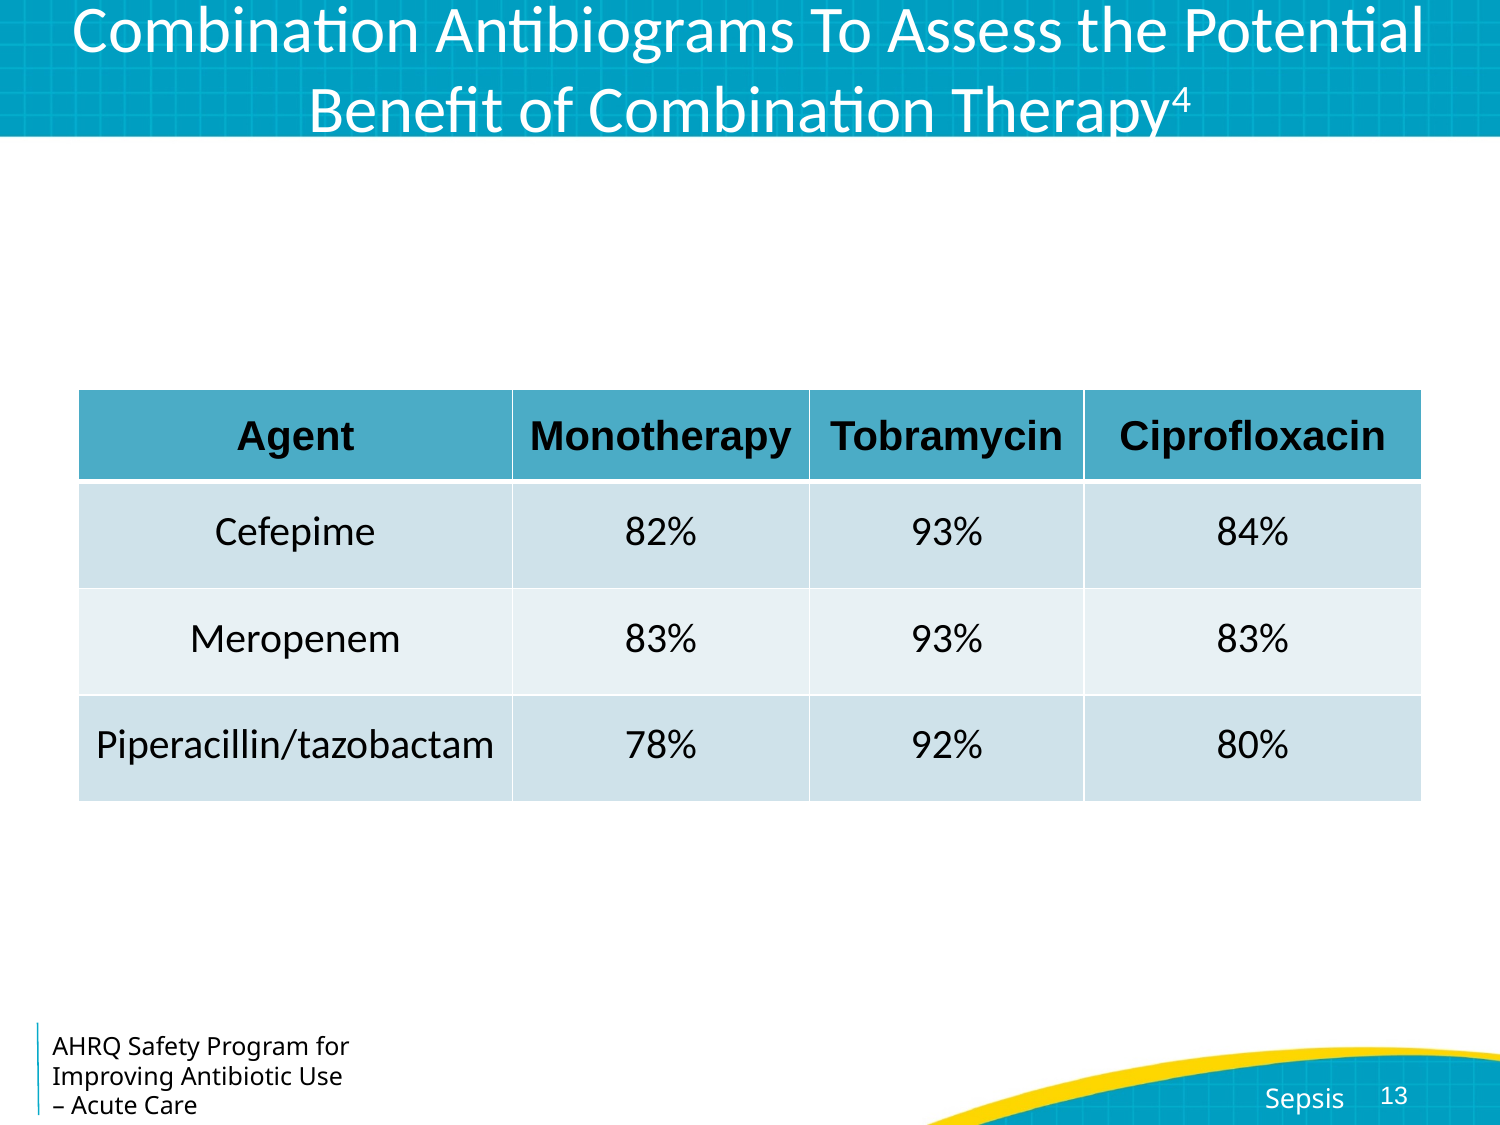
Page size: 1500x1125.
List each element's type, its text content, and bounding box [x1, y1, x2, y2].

table_cell 92% [810, 696, 1083, 801]
table_cell Piperacillin/tazobactam [79, 696, 512, 801]
table_cell 83% [1085, 589, 1421, 694]
table_cell 93% [810, 589, 1083, 694]
table_header Ciprofloxacin [1085, 390, 1421, 479]
slide_number 13 [1352, 1065, 1425, 1125]
picture [0, 133, 1500, 1125]
table_cell 78% [513, 696, 809, 801]
title Combination Antibiograms To Assess the Potential Benefit of Combination Therapy4 [0, 0, 1500, 133]
table_header Tobramycin [810, 390, 1083, 479]
table_header Monotherapy [513, 390, 809, 479]
table_cell 84% [1085, 484, 1421, 588]
table_cell 83% [513, 589, 809, 694]
table_cell 80% [1085, 696, 1421, 801]
table_header Agent [79, 390, 512, 479]
table_cell Meropenem [79, 589, 512, 694]
table_cell Cefepime [79, 484, 512, 588]
table_cell 82% [513, 484, 809, 588]
table_cell 93% [810, 484, 1083, 588]
